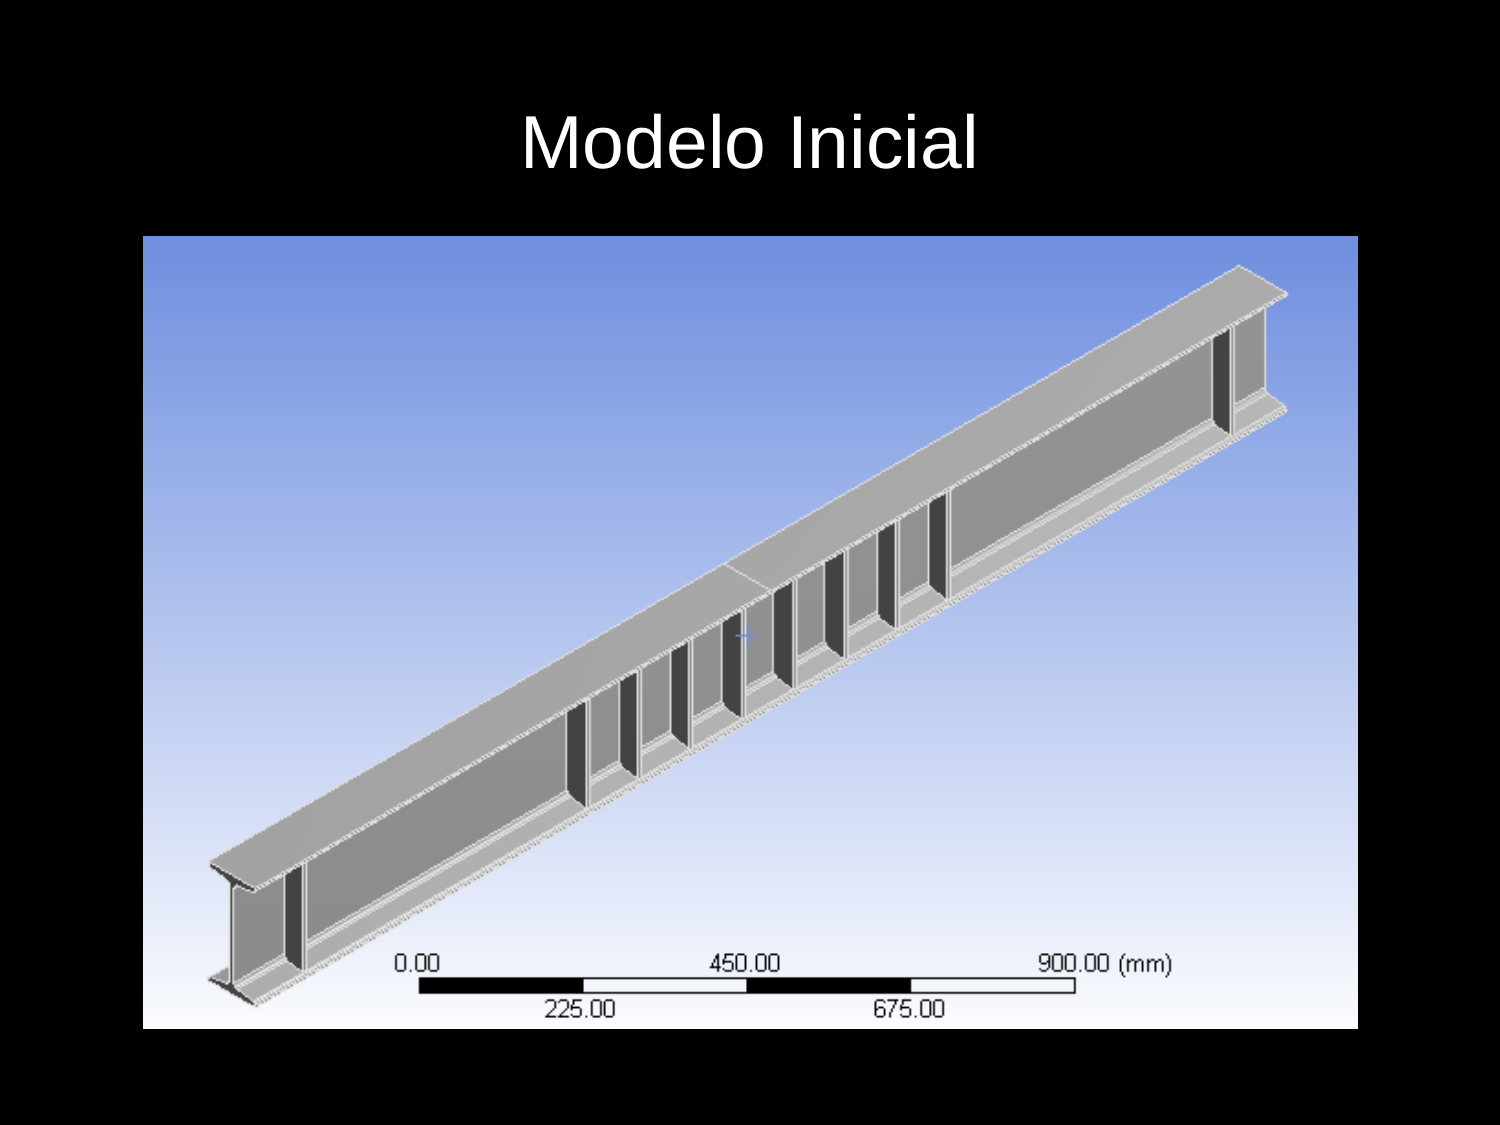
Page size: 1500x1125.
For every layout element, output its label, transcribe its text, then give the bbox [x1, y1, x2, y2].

title Modelo Inicial [75, 45, 1425, 233]
picture [143, 235, 1358, 1029]
